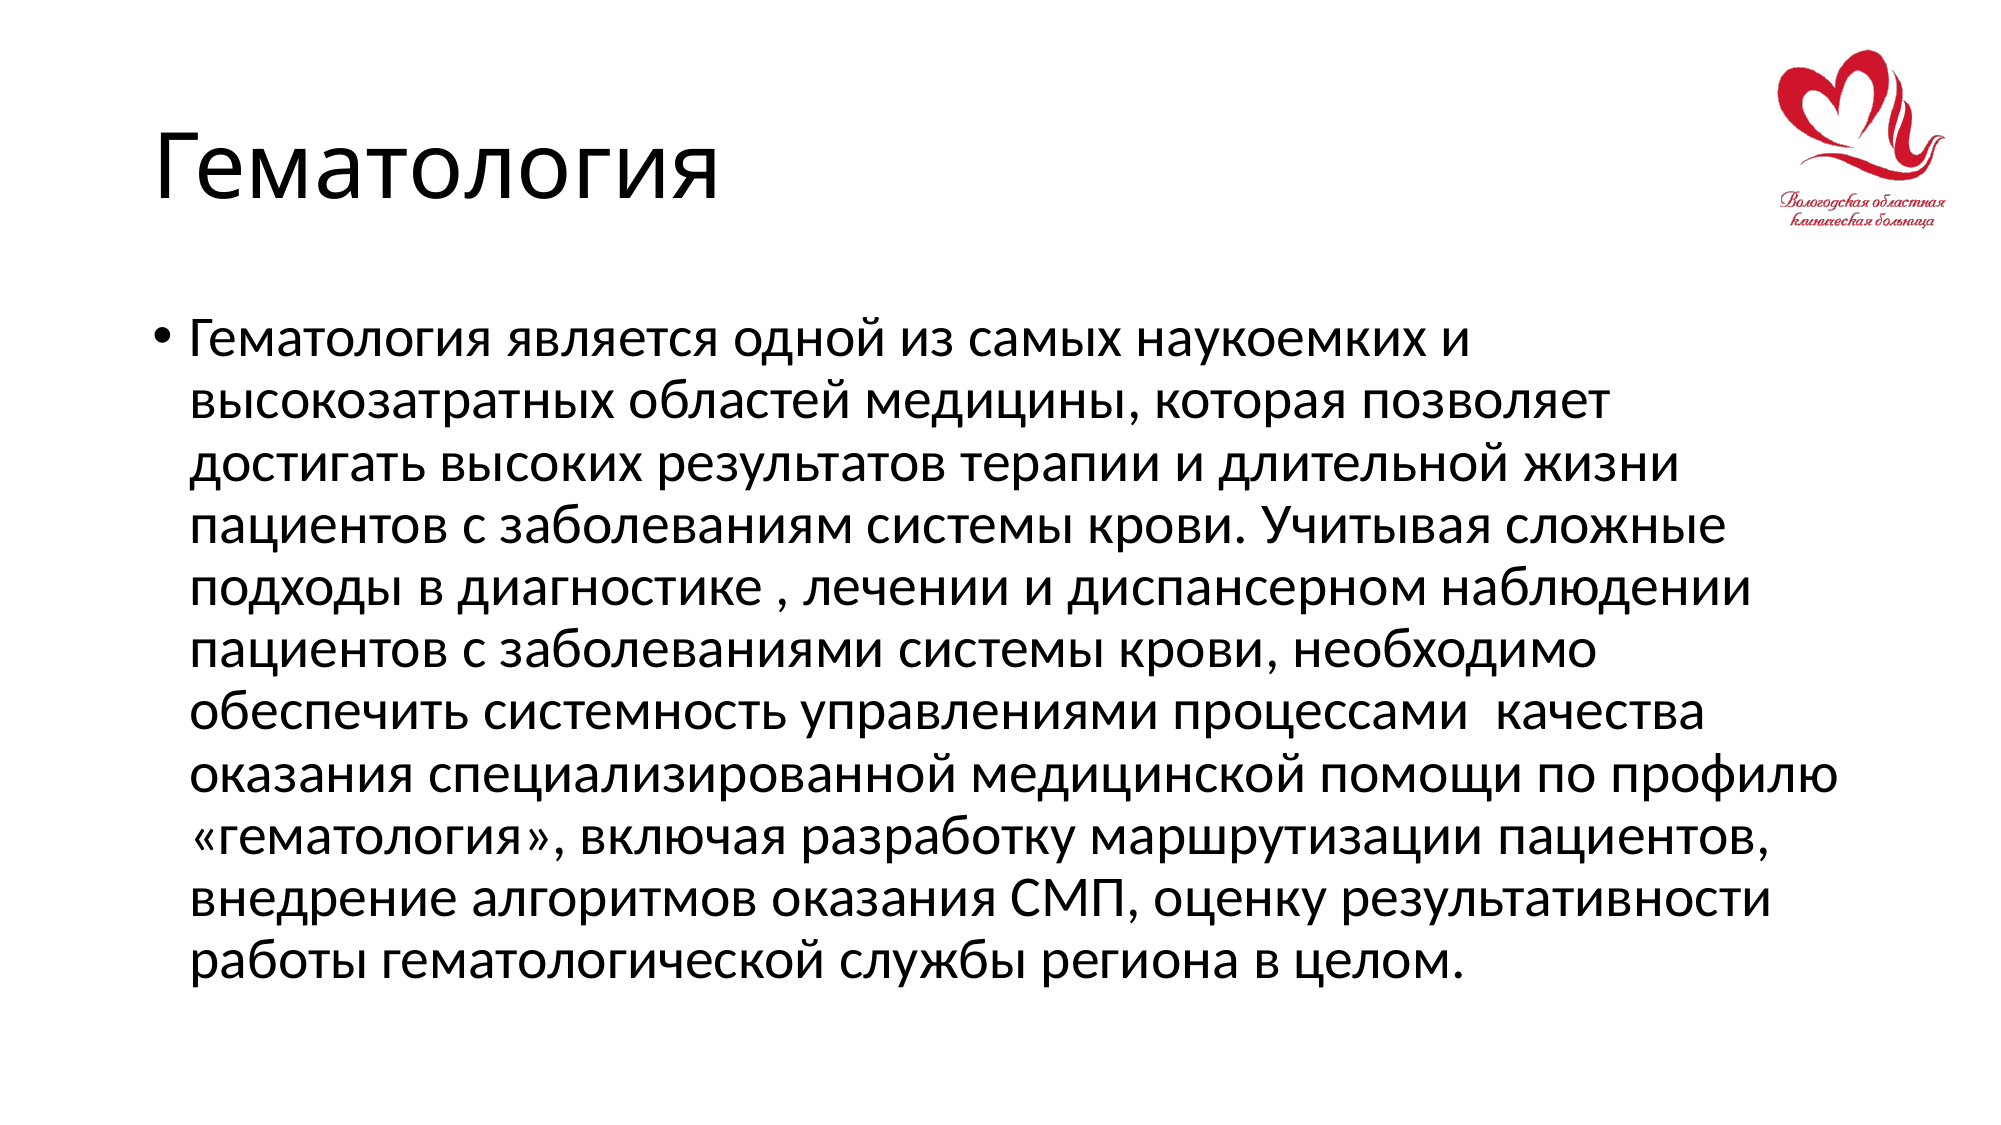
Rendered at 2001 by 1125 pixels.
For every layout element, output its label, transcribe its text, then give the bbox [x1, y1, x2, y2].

picture [1761, 29, 1955, 260]
list Гематология является одной из самых наукоемких и высокозатратных областей медицины, которая позволяет достигать высоких результатов терапии и длительной жизни пациентов с заболеваниям системы крови. Учитывая сложные подходы в диагностике , лечении и диспансерном наблюдении пациентов с заболеваниями системы крови, необходимо обеспечить системность управлениями процессами качества оказания специализированной медицинской помощи по профилю «гематология», включая разработку маршрутизации пациентов, внедрение алгоритмов оказания СМП, оценку результативности работы гематологической службы региона в целом. [137, 299, 1863, 1014]
title Гематология [137, 59, 1863, 278]
